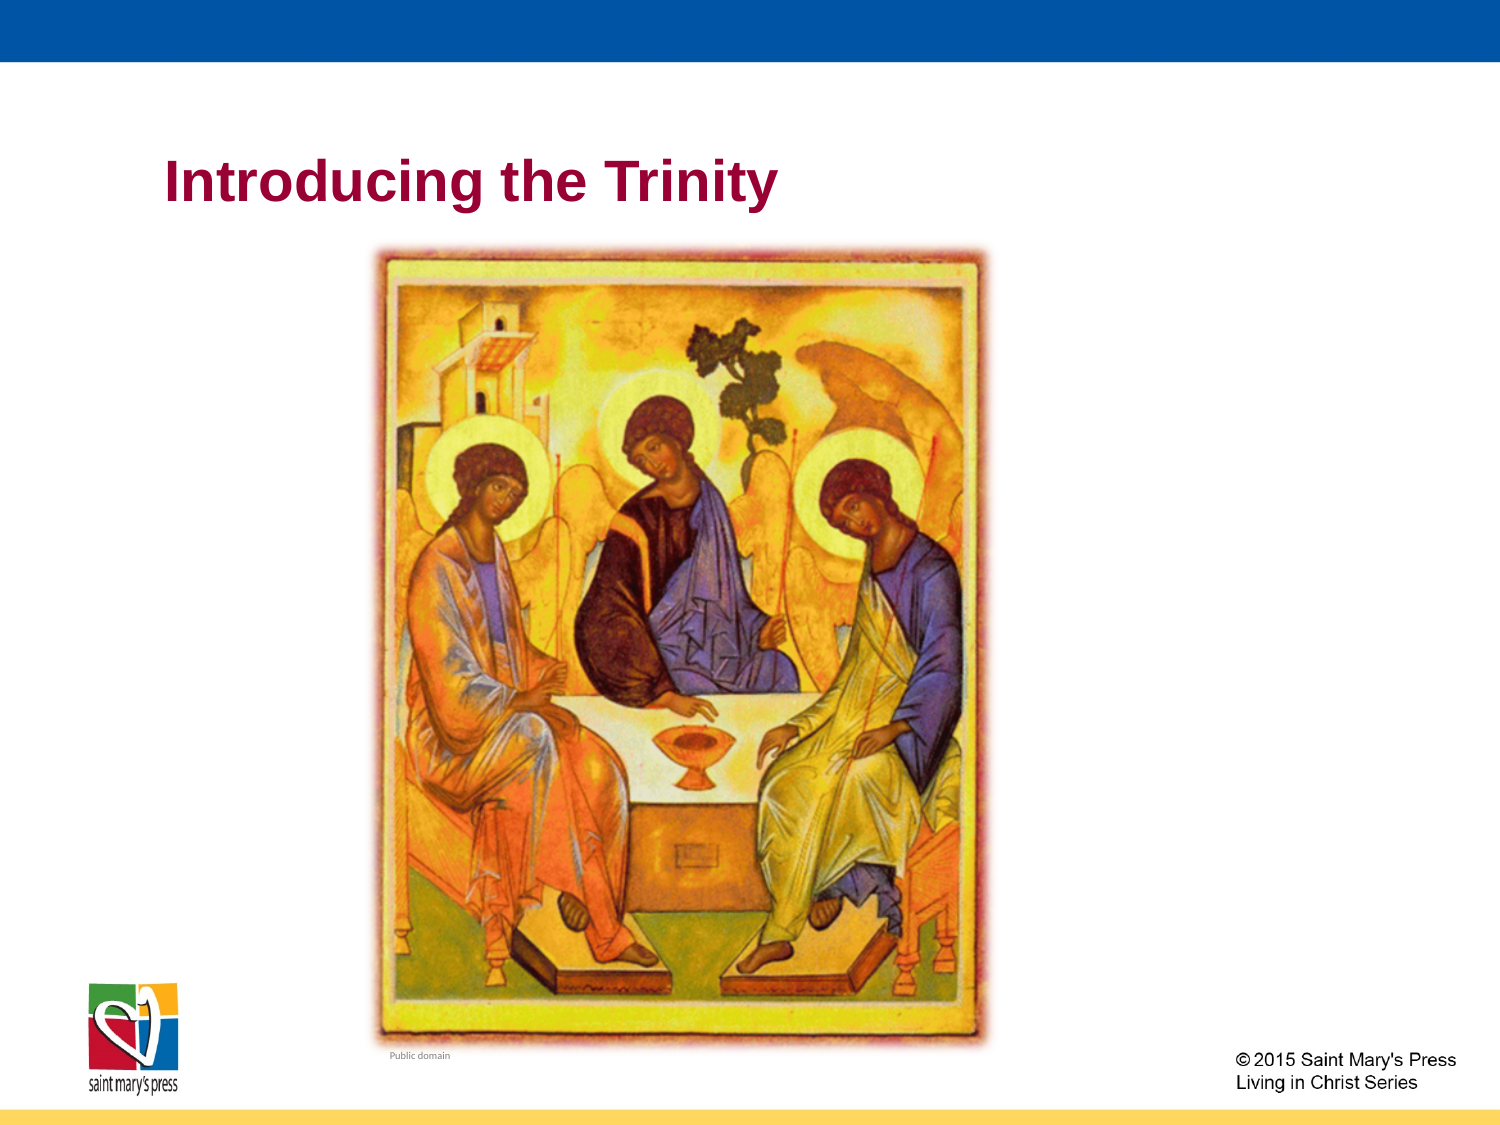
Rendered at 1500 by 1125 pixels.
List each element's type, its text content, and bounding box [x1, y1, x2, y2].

picture [0, 0, 1500, 1125]
text_box Introducing the Trinity [150, 136, 1238, 224]
